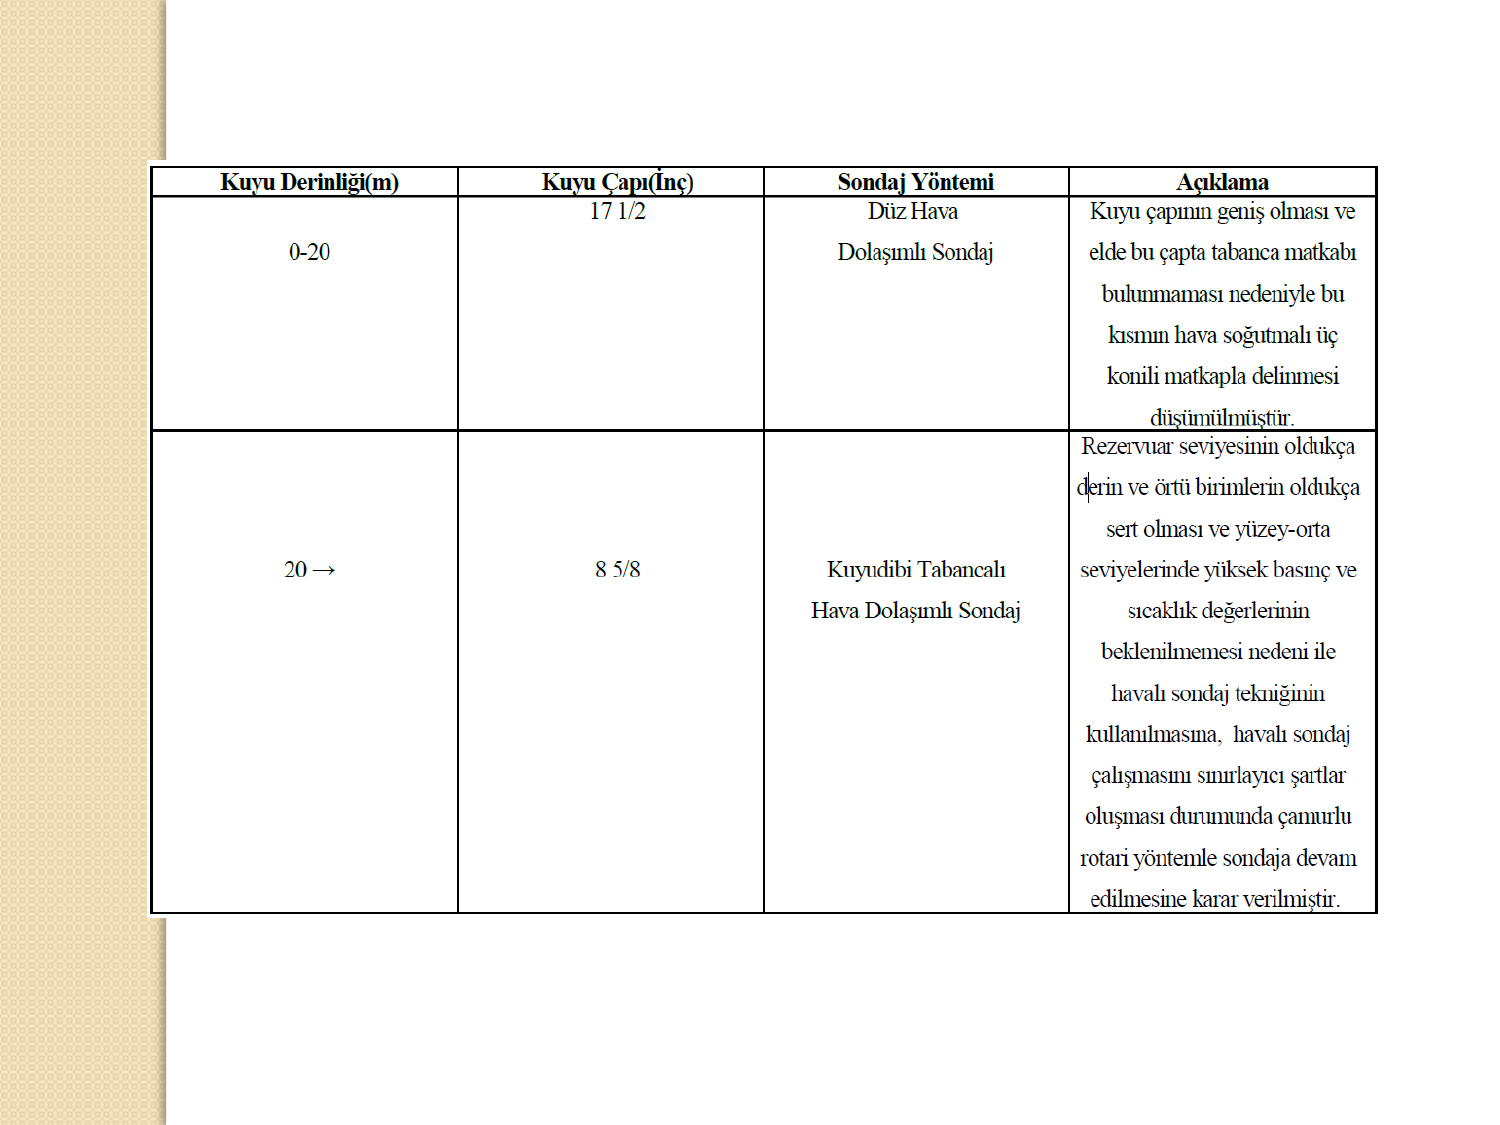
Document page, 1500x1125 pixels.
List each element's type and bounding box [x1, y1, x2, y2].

picture [147, 160, 1384, 918]
